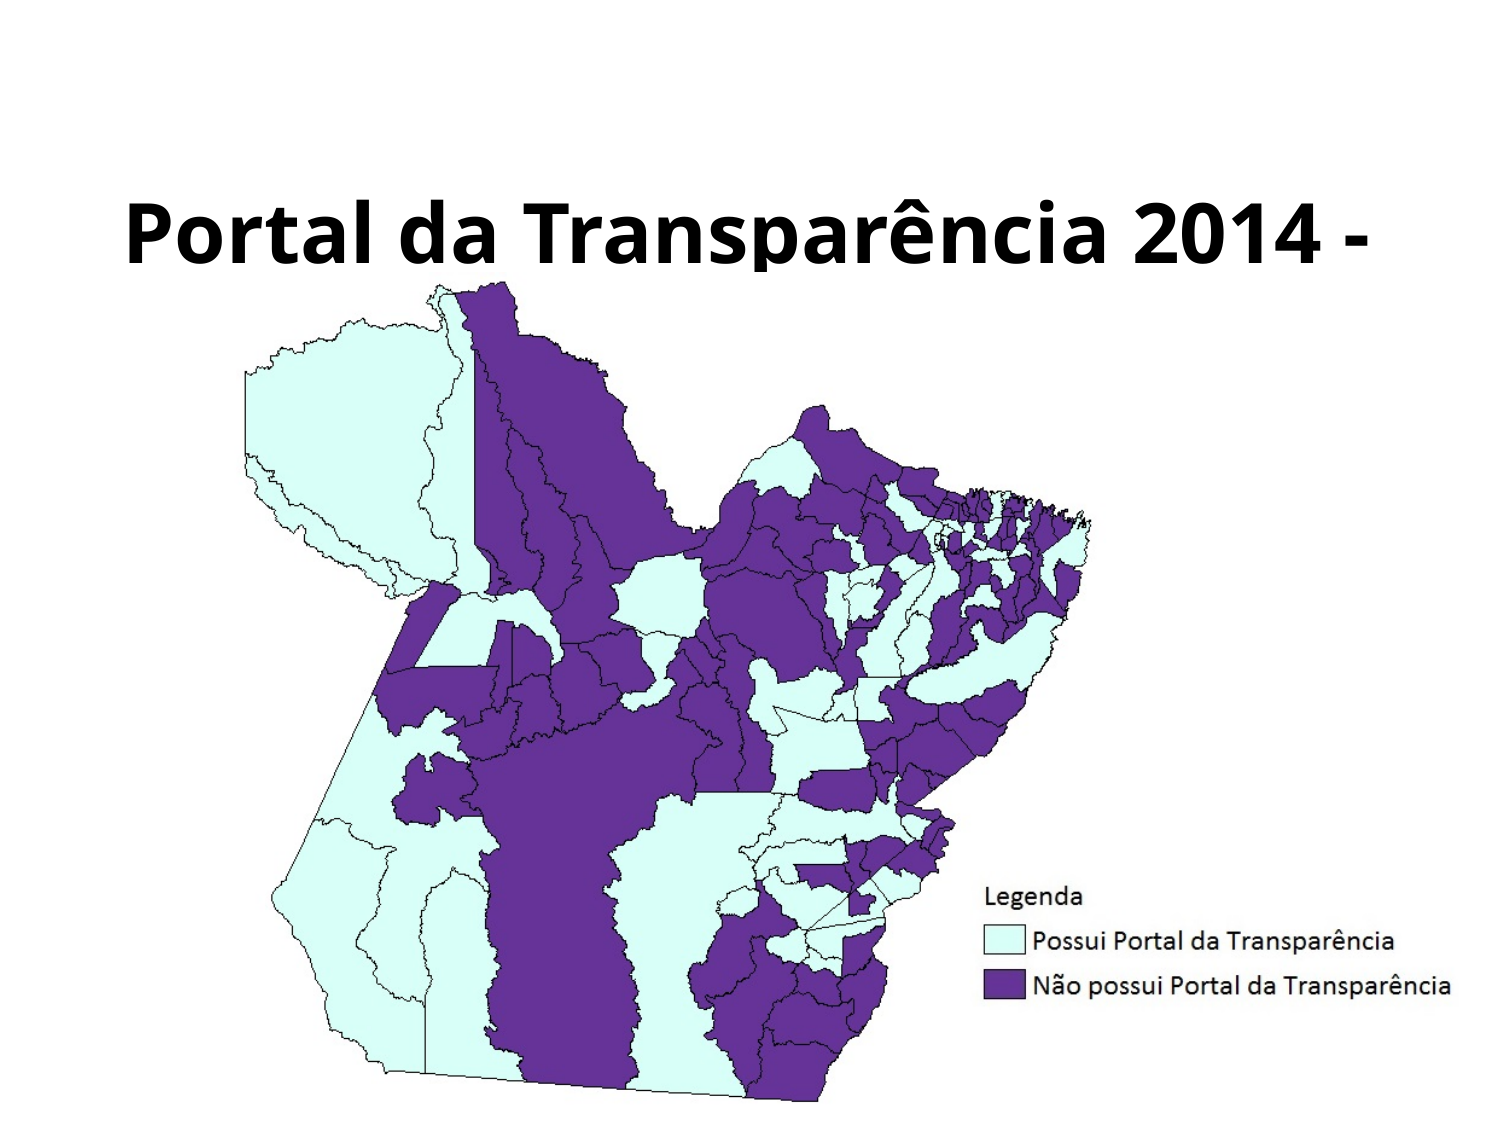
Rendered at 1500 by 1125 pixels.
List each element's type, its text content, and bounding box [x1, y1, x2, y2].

picture [217, 272, 1468, 1125]
text_box Portal da Transparência 2014 - Prefeituras [0, 172, 1495, 277]
